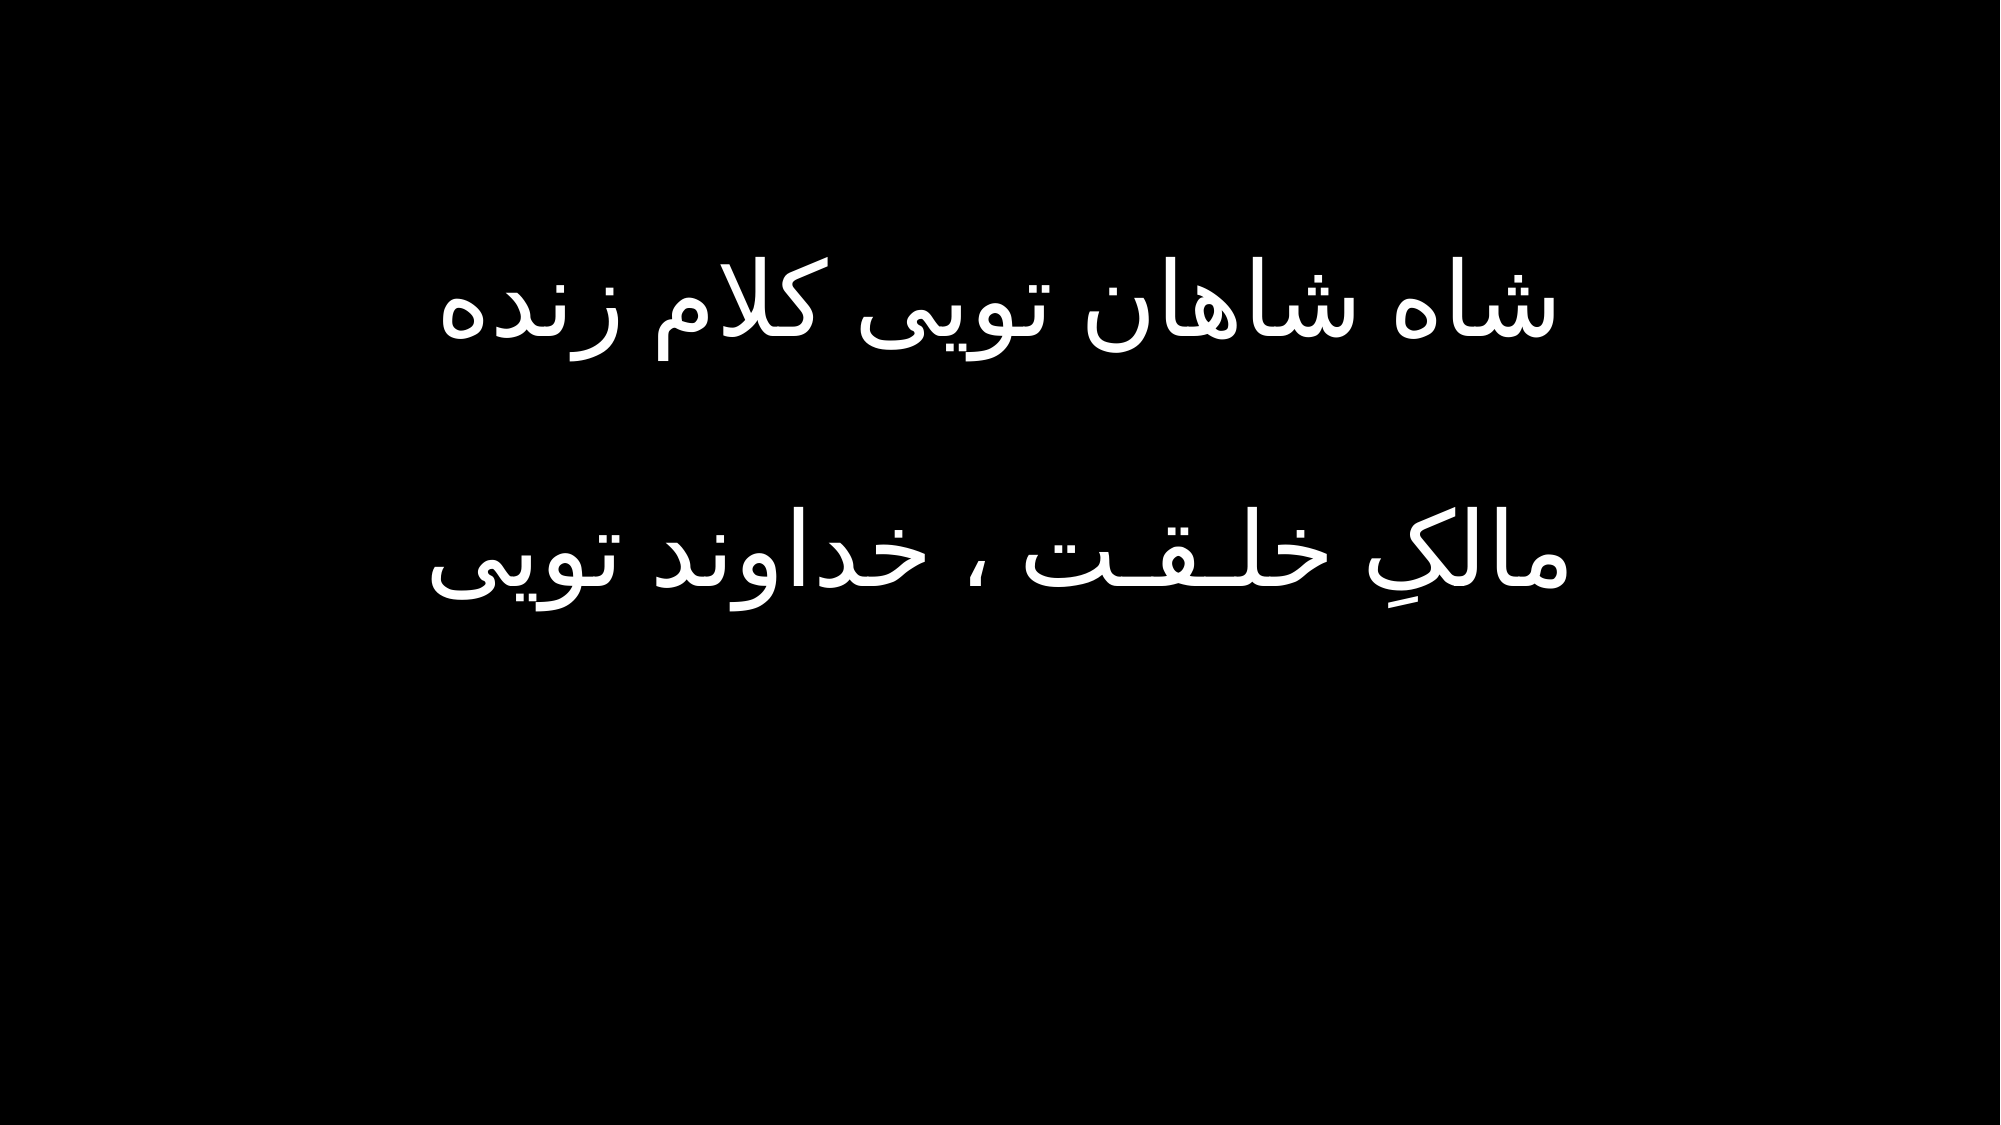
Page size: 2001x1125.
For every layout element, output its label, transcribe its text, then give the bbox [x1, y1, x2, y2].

text_box شاه شاهان تویی کلام زنده مالکِ خلـقـت ، خداوند تویی [0, 0, 2000, 1095]
